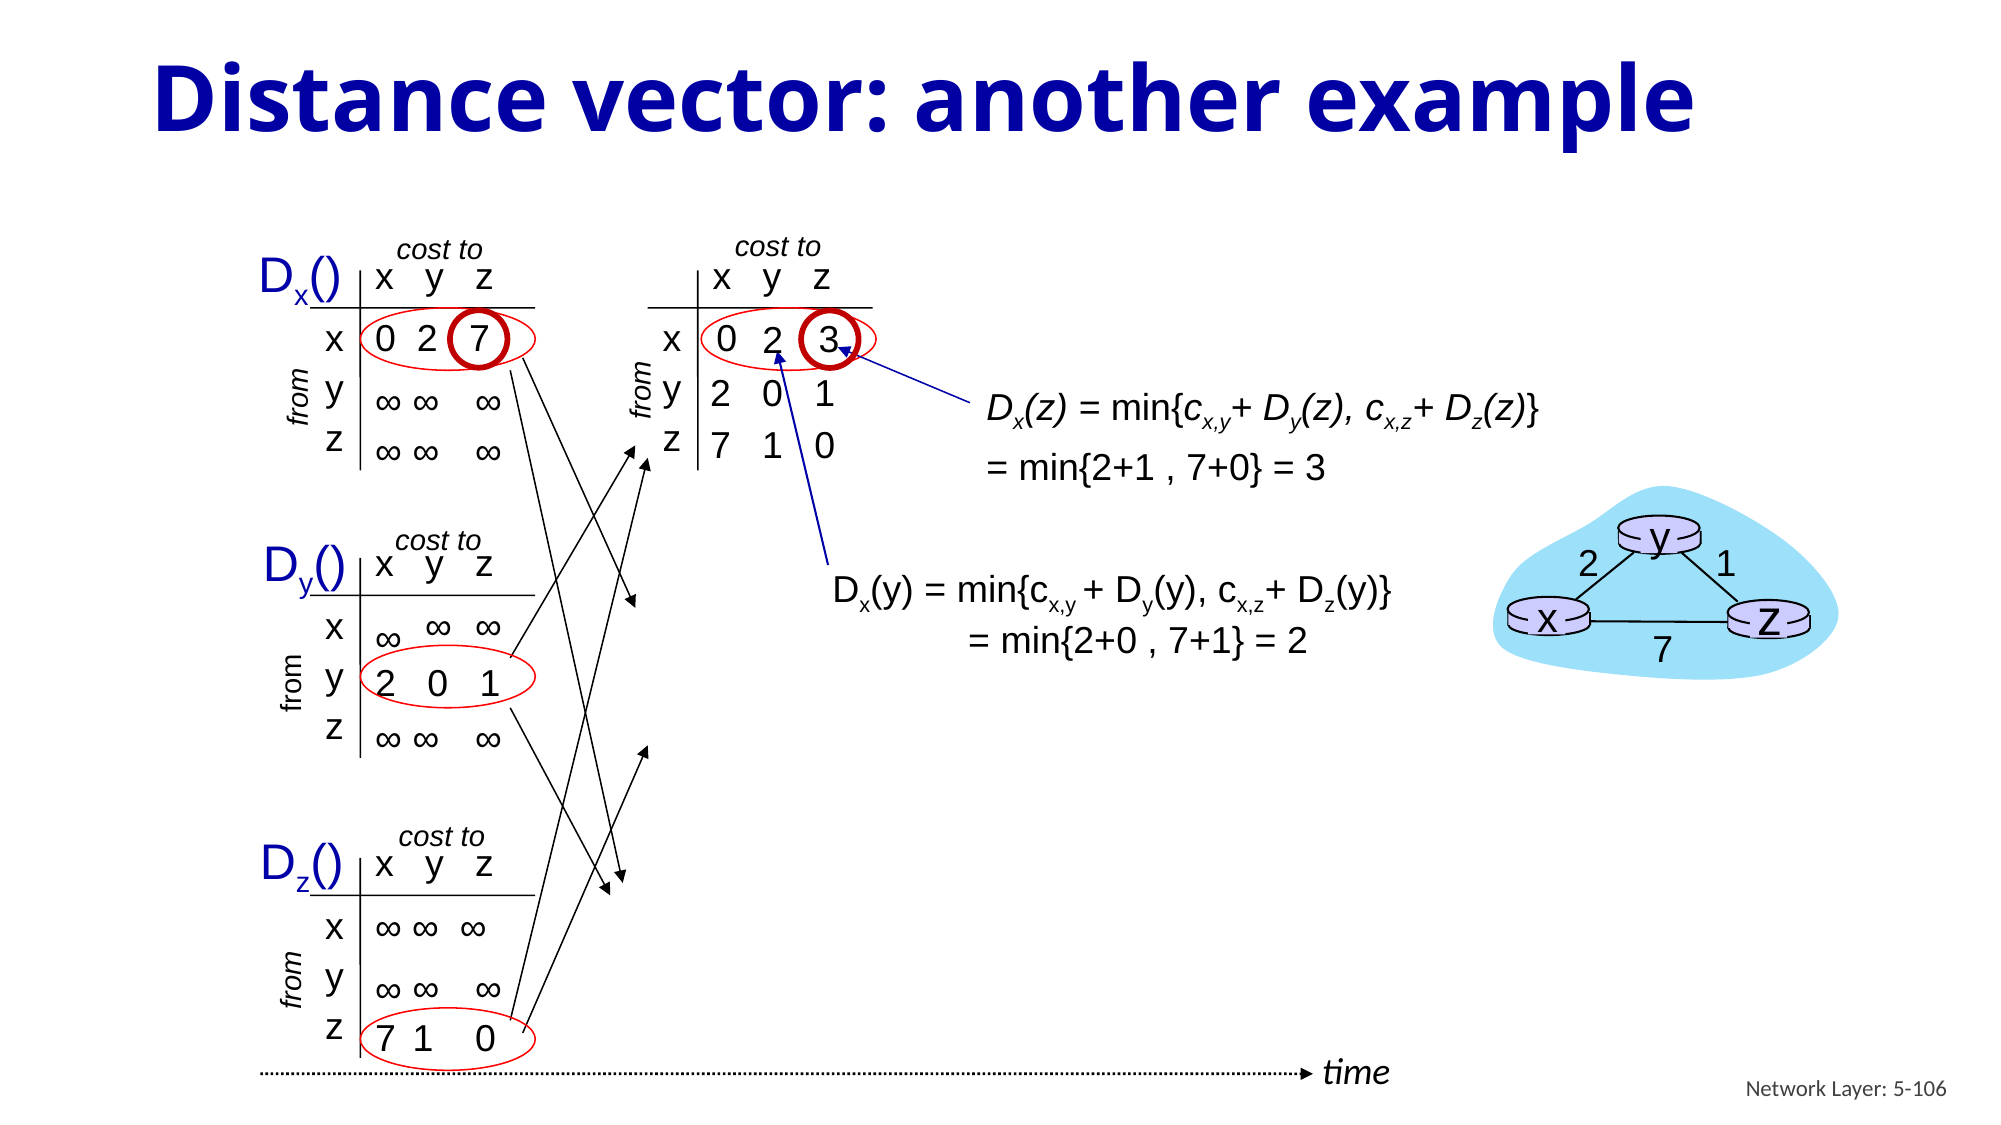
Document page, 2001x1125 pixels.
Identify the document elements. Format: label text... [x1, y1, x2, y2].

text_box x y z [360, 244, 510, 305]
text_box ∞ [460, 369, 517, 419]
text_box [449, 310, 859, 368]
title Distance vector: another example [135, 28, 1923, 176]
text_box x y z [360, 832, 510, 892]
text_box [595, 867, 611, 896]
text_box 0 [460, 1007, 511, 1016]
text_box ∞ [360, 369, 398, 419]
text_box Dx(y) = min{cx,y + Dy(y), cx,z+ Dz(y)} = min{2+0 , 7+1} = 2 [817, 558, 1417, 669]
text_box ∞ [360, 419, 398, 480]
text_box 0 2 7 [360, 343, 403, 367]
text_box 7 1 0 [793, 413, 851, 474]
text_box 7 1 0 [695, 413, 806, 474]
text_box 2 0 1 [695, 368, 791, 413]
text_box [510, 457, 651, 1017]
text_box from [271, 353, 322, 442]
text_box ∞ [513, 973, 523, 1018]
text_box time [1307, 1039, 1406, 1100]
text_box x [310, 307, 359, 357]
text_box y [310, 944, 359, 994]
text_box 1 [398, 1007, 439, 1013]
text_box [620, 573, 636, 608]
text_box ∞ [460, 419, 517, 480]
text_box x [310, 899, 359, 944]
text_box z [647, 407, 695, 467]
text_box y [647, 368, 695, 407]
text_box ∞ 2 0 1 [360, 681, 516, 712]
text_box [526, 745, 649, 1025]
text_box ∞ [410, 594, 460, 607]
text_box Dx() [243, 238, 357, 312]
text_box [360, 1007, 536, 1071]
text_box cost to [381, 222, 499, 273]
text_box ∞ [460, 957, 517, 1012]
text_box x [310, 600, 359, 644]
text_box ∞ [398, 419, 455, 480]
text_box Dz() [244, 826, 359, 899]
text_box ∞ [360, 957, 398, 1007]
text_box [1482, 483, 1841, 683]
text_box ∞ [455, 957, 460, 1008]
text_box ∞ 2 0 1 [360, 607, 516, 672]
text_box ∞ [512, 998, 517, 1017]
text_box 2 0 1 [783, 368, 851, 413]
text_box y [310, 644, 359, 694]
text_box from [264, 638, 310, 728]
text_box Dx(z) = min{cx,y+ Dy(z), cx,z+ Dz(z)} = min{2+1 , 7+0} = 3 [971, 365, 1572, 496]
text_box y [322, 357, 359, 407]
text_box z [310, 407, 359, 467]
text_box [611, 831, 627, 883]
text_box ∞ [460, 594, 517, 646]
text_box cost to [380, 514, 497, 564]
text_box 7 [360, 1007, 398, 1035]
text_box cost to [383, 810, 501, 861]
text_box ∞ [398, 957, 455, 1007]
text_box ∞ ∞ ∞ [360, 895, 523, 956]
text_box [1297, 1067, 1307, 1081]
text_box from [264, 935, 310, 1024]
text_box from [614, 368, 647, 435]
text_box 0 2 7 [360, 307, 438, 335]
text_box x y z [362, 532, 510, 592]
text_box [512, 445, 636, 655]
text_box 0 [493, 1062, 511, 1067]
slide_number Network Layer: 5-106 [1512, 1056, 1963, 1117]
text_box ∞ [398, 369, 455, 419]
text_box cost to [720, 220, 837, 271]
text_box ∞ [460, 712, 517, 767]
text_box ∞ [360, 712, 398, 767]
text_box x y z [697, 244, 847, 305]
text_box Dy() [247, 527, 362, 600]
text_box z [310, 694, 359, 755]
text_box ∞ [398, 712, 455, 767]
text_box ∞ [517, 957, 523, 988]
text_box z [310, 994, 359, 1055]
text_box [360, 645, 536, 708]
text_box [859, 320, 877, 357]
text_box 7 [360, 1043, 398, 1067]
text_box [360, 307, 469, 371]
